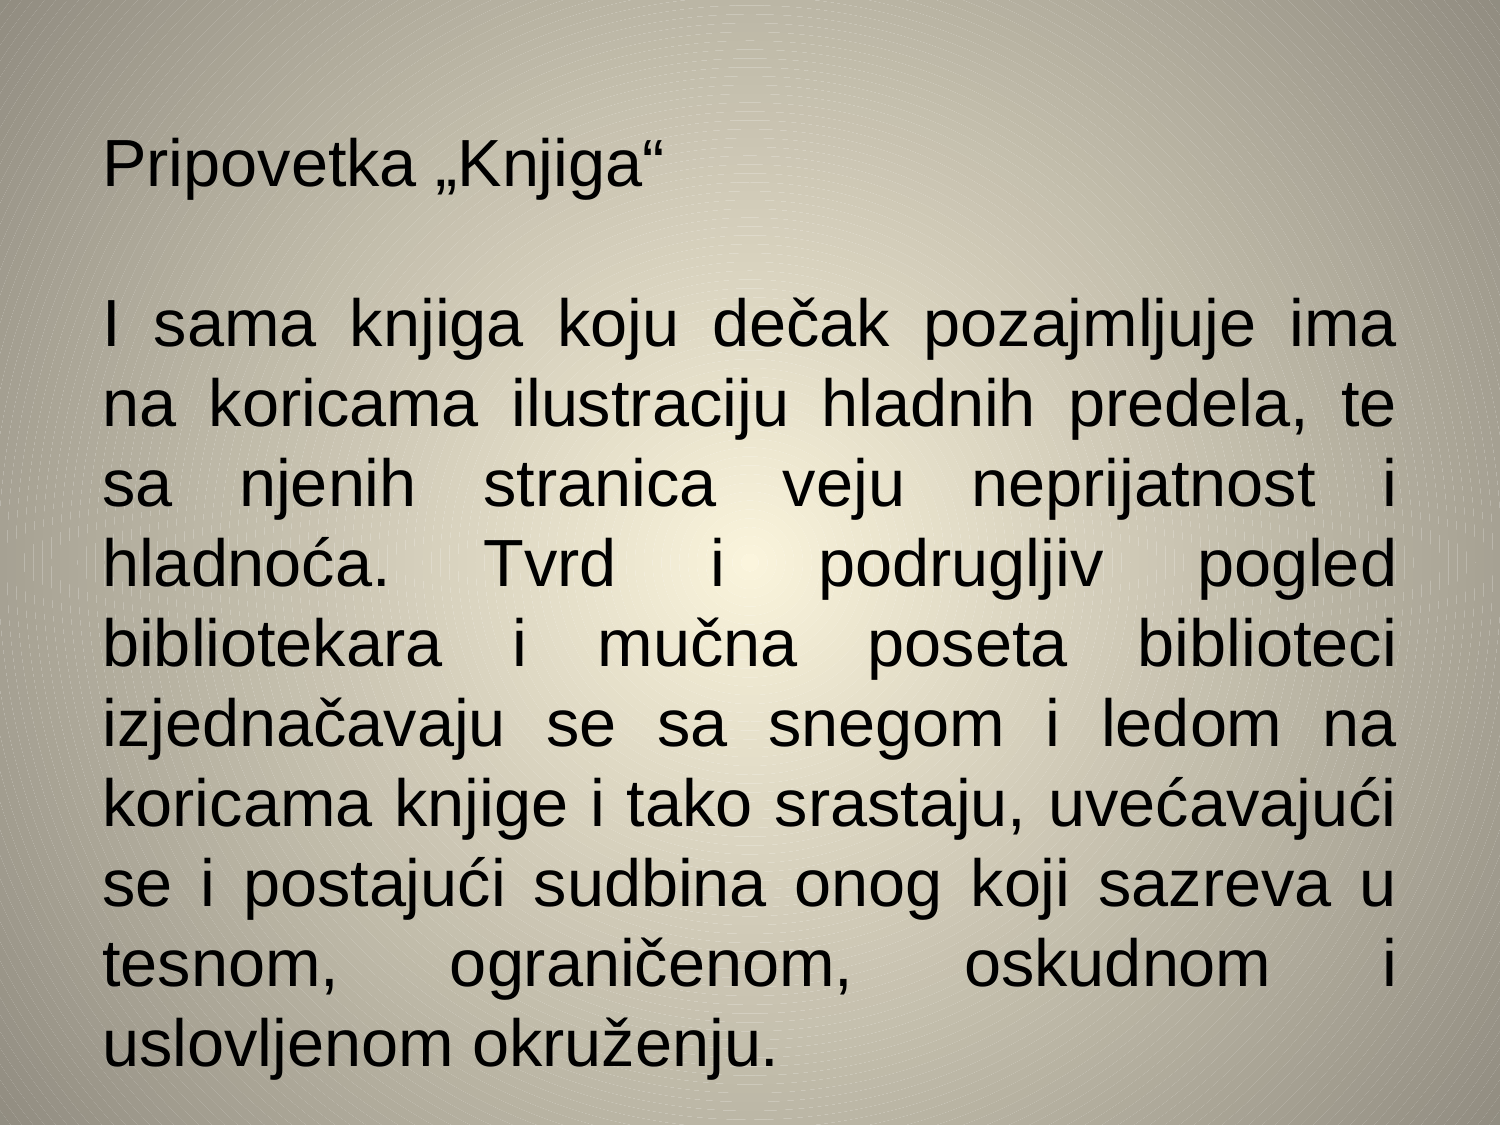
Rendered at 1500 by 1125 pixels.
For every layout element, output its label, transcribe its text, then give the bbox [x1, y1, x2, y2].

text_box Pripovetka „Knjiga“ I sama knjiga koju dečak pozajmljuje ima na koricama ilustraciju hladnih predela, te sa njenih stranica veju neprijatnost i hladnoća. Tvrd i podrugljiv pogled bibliotekara i mučna poseta biblioteci izjednačavaju se sa snegom i ledom na koricama knjige i tako srastaju, uvećavajući se i postajući sudbina onog koji sazreva u tesnom, ograničenom, oskudnom i uslovljenom okruženju. [87, 112, 1413, 1125]
